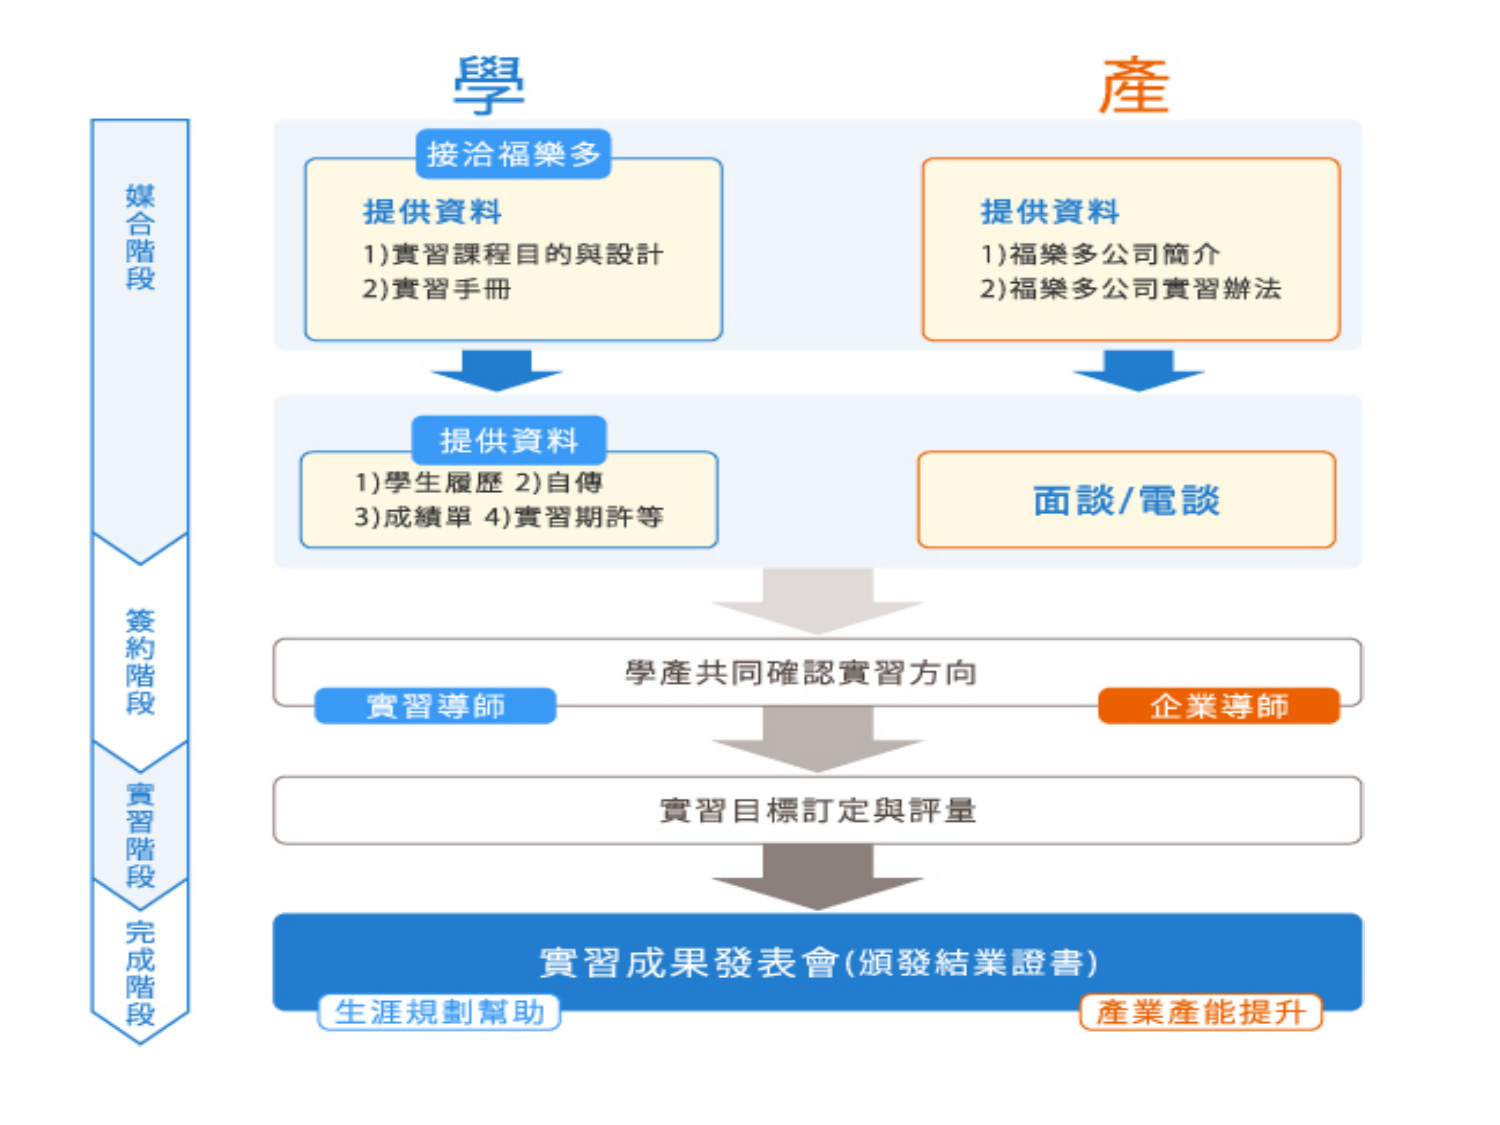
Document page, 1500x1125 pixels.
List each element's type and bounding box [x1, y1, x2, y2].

list [88, 54, 1365, 1047]
